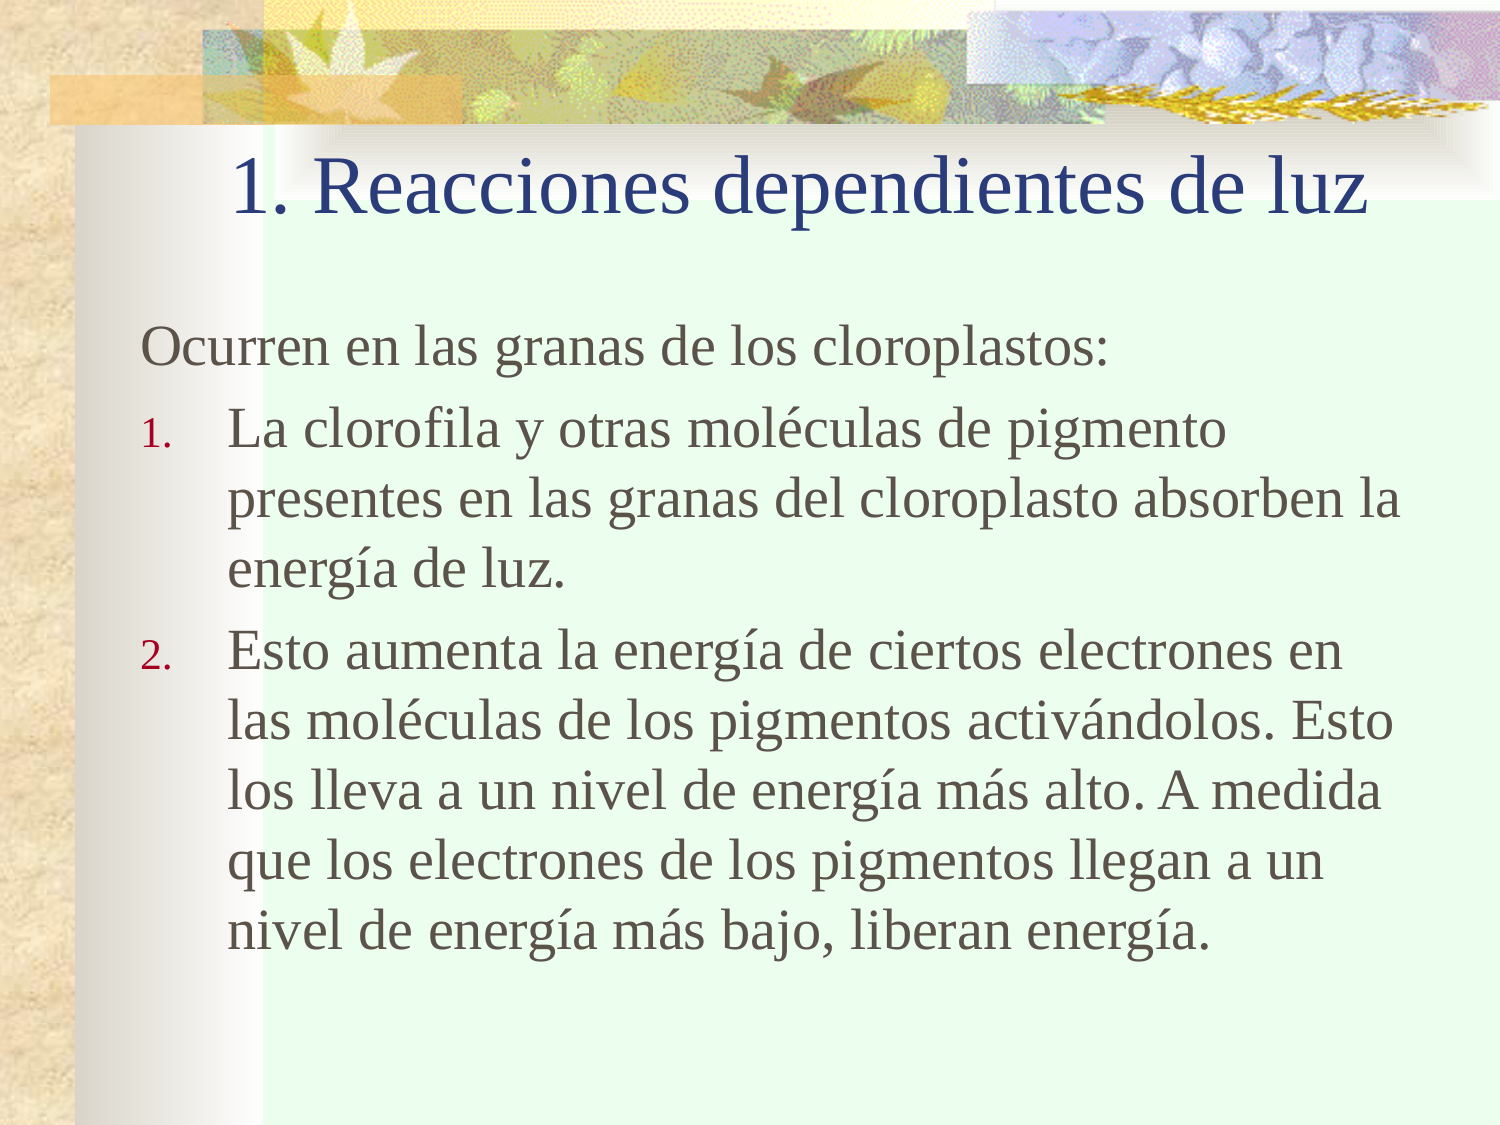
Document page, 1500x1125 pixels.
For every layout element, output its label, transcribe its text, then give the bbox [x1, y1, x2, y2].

title 1. Reacciones dependientes de luz [162, 162, 1438, 238]
picture [0, 0, 1500, 1125]
list Ocurren en las granas de los cloroplastos: La clorofila y otras moléculas de pigmento presentes en las granas del cloroplasto absorben la energía de luz. Esto aumenta la energía de ciertos electrones en las moléculas de los pigmentos activándolos. Esto los lleva a un nivel de energía más alto. A medida que los electrones de los pigmentos llegan a un nivel de energía más bajo, liberan energía. [124, 299, 1438, 1008]
